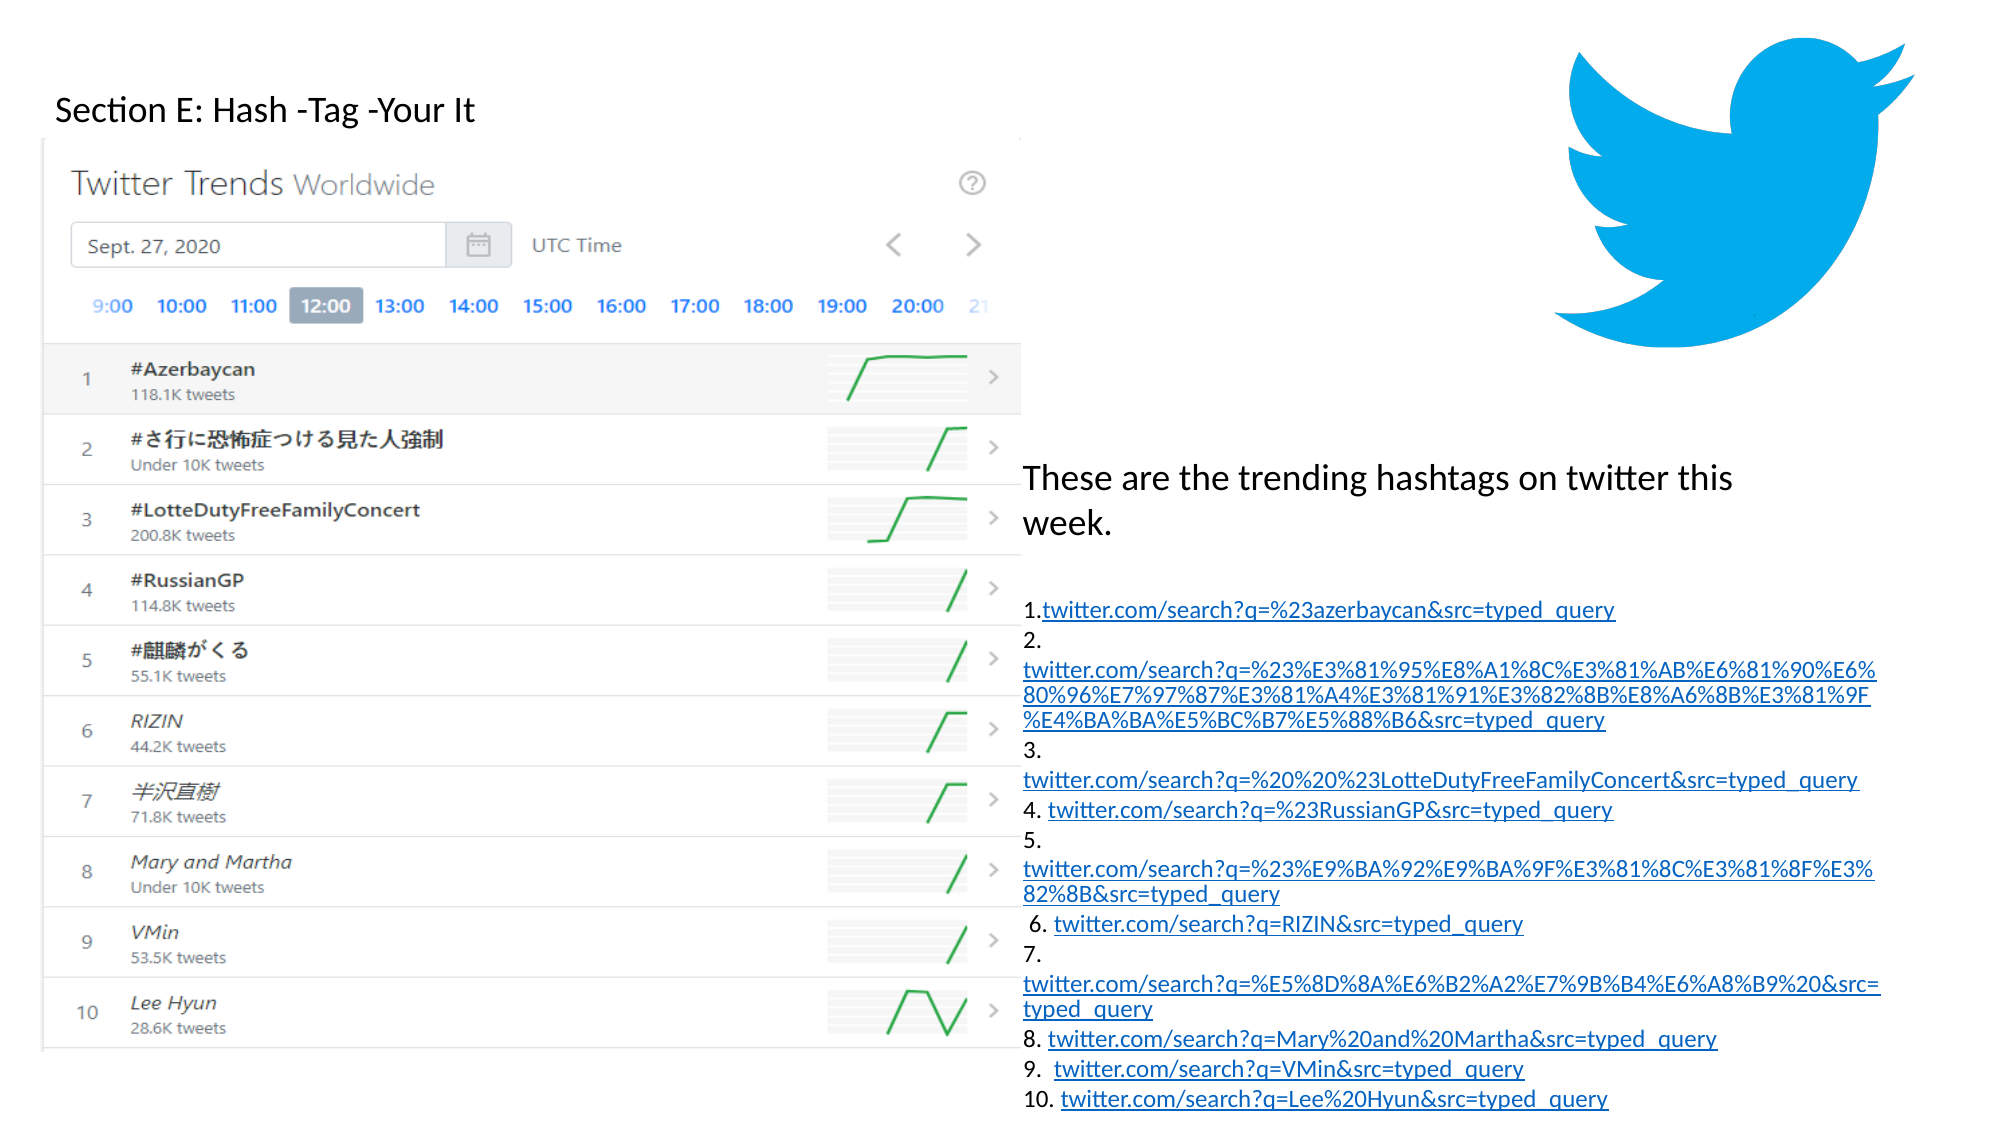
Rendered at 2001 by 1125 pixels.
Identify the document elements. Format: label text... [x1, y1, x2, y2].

text_box 1.twitter.com/search?q=%23azerbaycan&src=typed_query 2. twitter.com/search?q=%23%E3%81%95%E8%A1%8C%E3%81%AB%E6%81%90%E6%80%96%E7%97%87%E3%81%A4%E3%81%91%E3%82%8B%E8%A6%8B%E3%81%9F%E4%BA%BA%E5%BC%B7%E5%88%B6&src=typed_query 3. twitter.com/search?q=%20%20%23LotteDutyFreeFamilyConcert&src=typed_query 4. twitter.com/search?q=%23RussianGP&src=typed_query 5. twitter.com/search?q=%23%E9%BA%92%E9%BA%9F%E3%81%8C%E3%81%8F%E3%82%8B&src=typed_query 6. twitter.com/search?q=RIZIN&src=typed_query 7. twitter.com/search?q=%E5%8D%8A%E6%B2%A2%E7%9B%B4%E6%A8%B9%20&src=typed_query 8. twitter.com/search?q=Mary%20and%20Martha&src=typed_query 9. twitter.com/search?q=VMin&src=typed_query 10. twitter.com/search?q=Lee%20Hyun&src=typed_query [1008, 585, 1899, 1125]
text_box Section E: Hash -Tag -Your It [40, 77, 667, 138]
picture [1509, 0, 1960, 431]
text_box These are the trending hashtags on twitter this week. [1021, 445, 1801, 551]
picture [40, 138, 1021, 1052]
